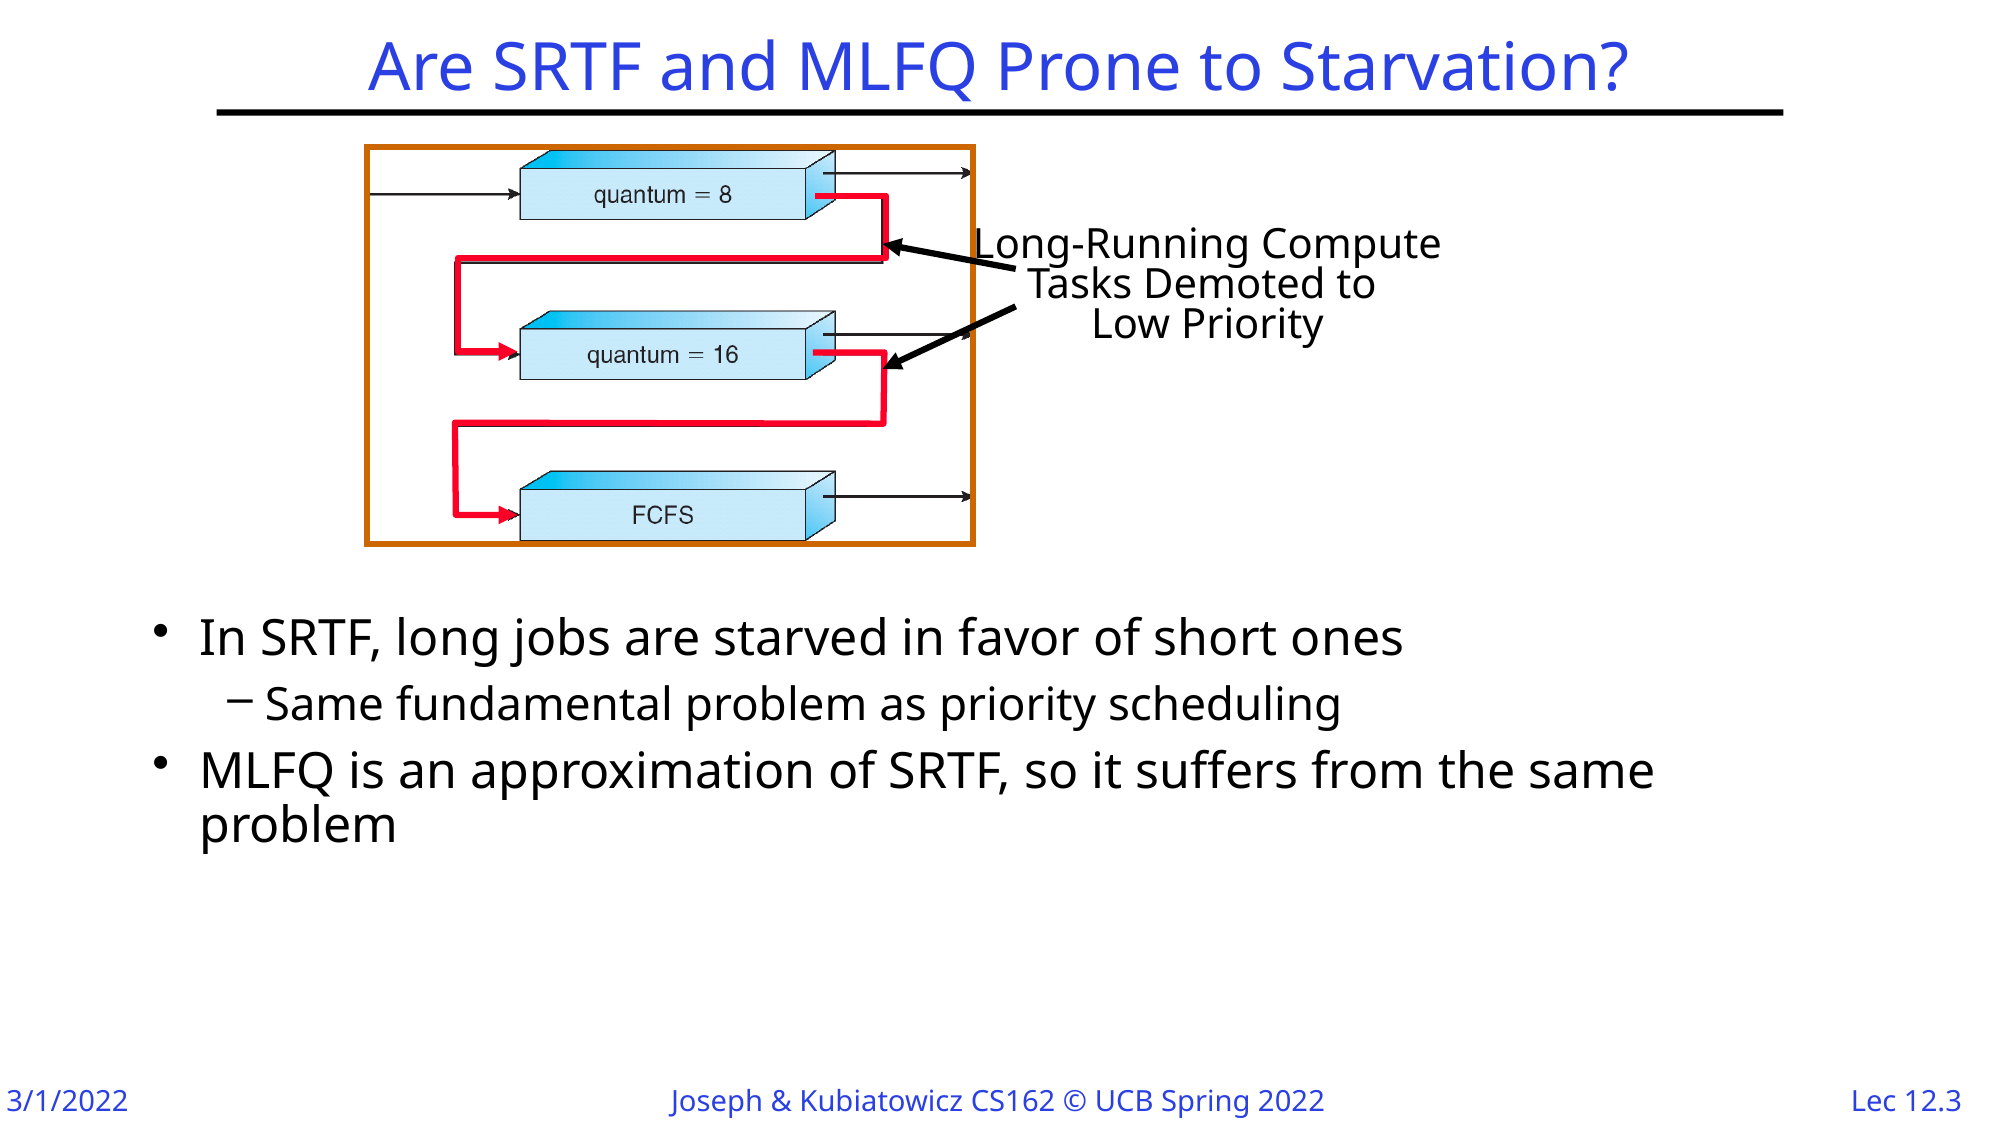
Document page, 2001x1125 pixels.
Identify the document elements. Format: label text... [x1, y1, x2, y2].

title Are SRTF and MLFQ Prone to Starvation? [216, 24, 1784, 113]
list In SRTF, long jobs are starved in favor of short ones Same fundamental problem as priority scheduling MLFQ is an approximation of SRTF, so it suffers from the same problem [137, 605, 1863, 897]
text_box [882, 218, 1426, 370]
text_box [369, 149, 971, 541]
